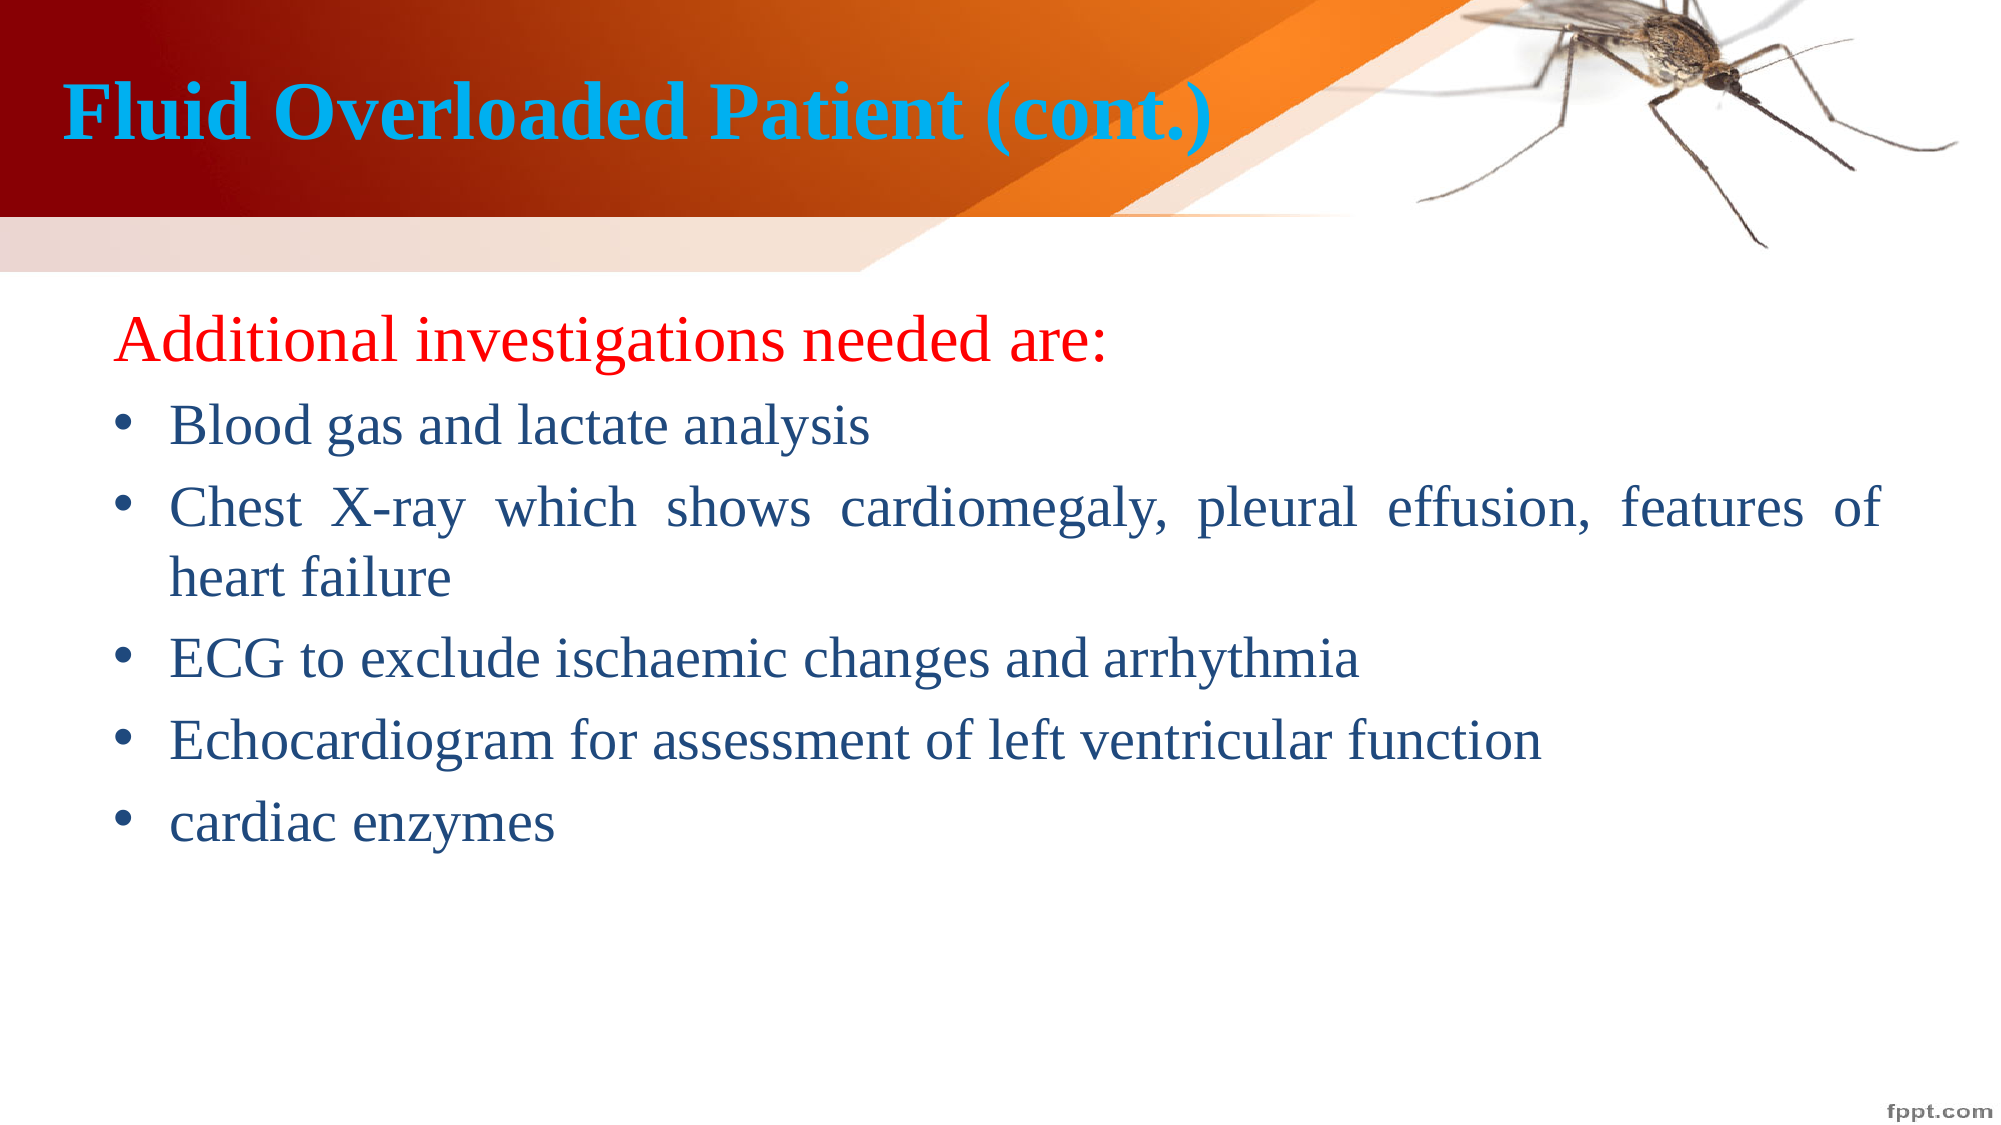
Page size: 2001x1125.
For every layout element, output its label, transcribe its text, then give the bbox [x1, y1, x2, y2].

picture [0, 0, 2001, 1125]
list Additional investigations needed are: Blood gas and lactate analysis Chest X-ray which shows cardiomegaly, pleural effusion, features of heart failure ECG to exclude ischaemic changes and arrhythmia Echocardiogram for assessment of left ventricular function cardiac enzymes [98, 286, 1899, 980]
title Fluid Overloaded Patient (cont.) [47, 55, 1848, 156]
